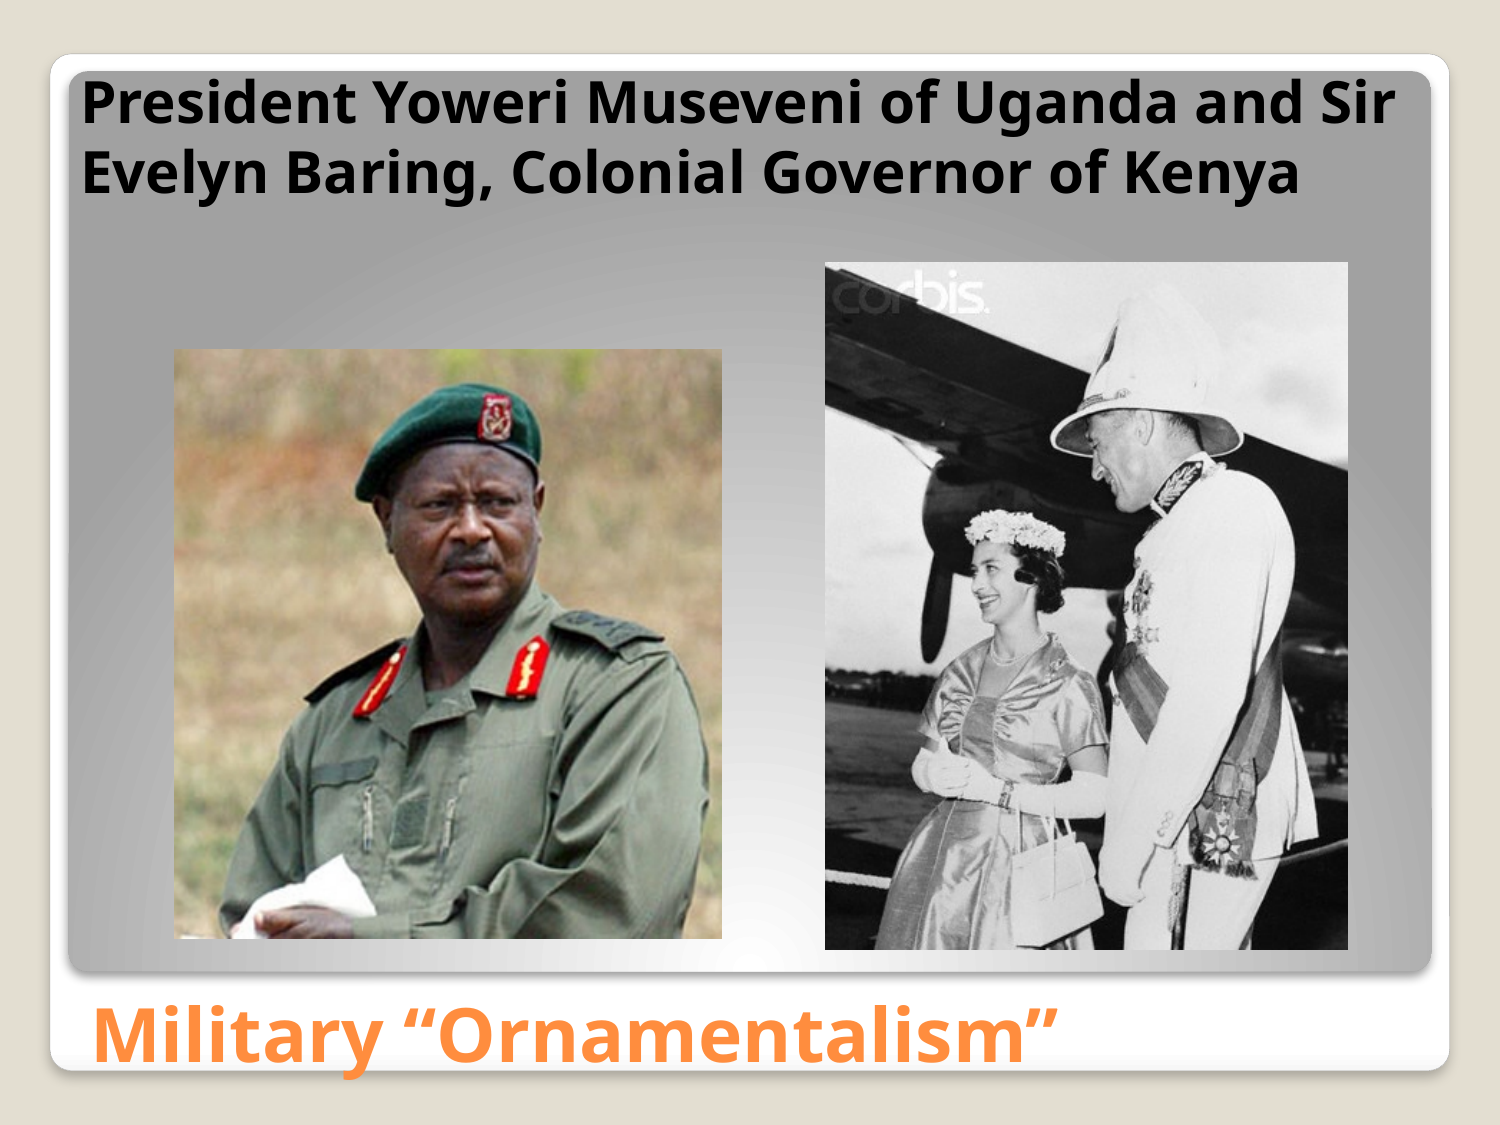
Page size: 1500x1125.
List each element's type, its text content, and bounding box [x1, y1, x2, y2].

list President Yoweri Museveni of Uganda and Sir Evelyn Baring, Colonial Governor of Kenya [50, 50, 1500, 737]
picture [174, 349, 722, 940]
picture [824, 262, 1349, 951]
title Military “Ornamentalism” [75, 912, 1418, 1086]
